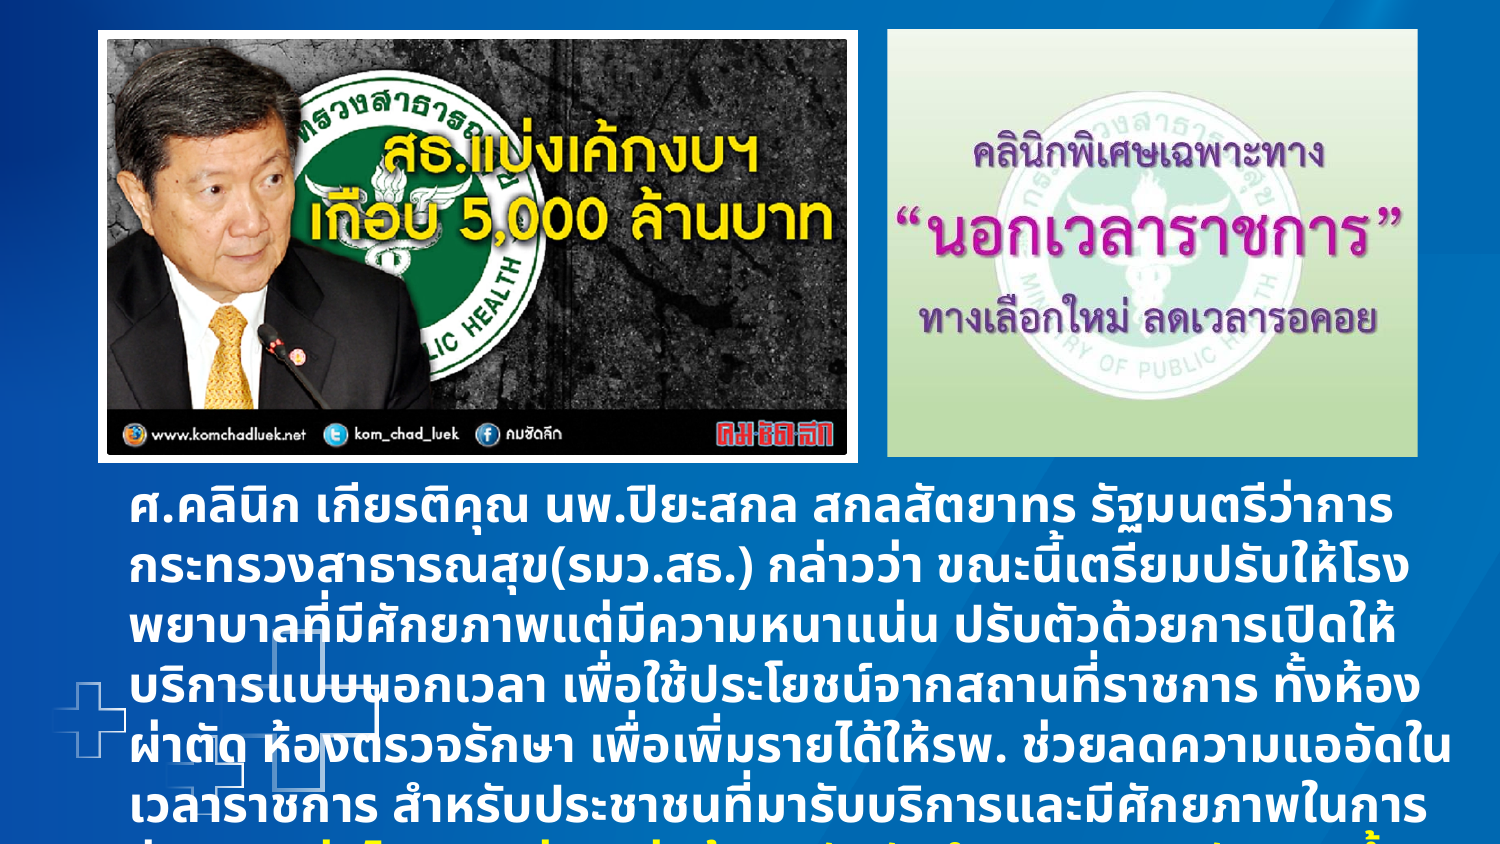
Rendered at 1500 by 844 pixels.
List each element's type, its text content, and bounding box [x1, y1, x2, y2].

picture [0, 0, 1500, 844]
text_box ศ.คลินิก เกียรติคุณ นพ.ปิยะสกล สกลสัตยาทร รัฐมนตรีว่าการกระทรวงสาธารณสุข(รมว.สธ.) กล่าวว่า ขณะนี้เตรียมปรับให้โรงพยาบาลที่มีศักยภาพแต่มีความหนาแน่น ปรับตัวด้วยการเปิดให้บริการแบบนอกเวลา เพื่อใช้ประโยชน์จากสถานที่ราชการ ทั้งห้องผ่าตัด ห้องตรวจรักษา เพื่อเพิ่มรายได้ให้รพ. ช่วยลดความแออัดในเวลาราชการ สำหรับประชาชนที่มารับบริการและมีศักยภาพในการจ่าย และต่อไปรพ.แต่ละแห่งต้องปรับตัวทำงานเชิงรุกกันมากขึ้น ซึ่งหากสามารถทำได้สถานะทางการเงินของรพ.ก็จะเกิดความสมดุลในการบริหารงบประมาณ [114, 465, 1469, 844]
